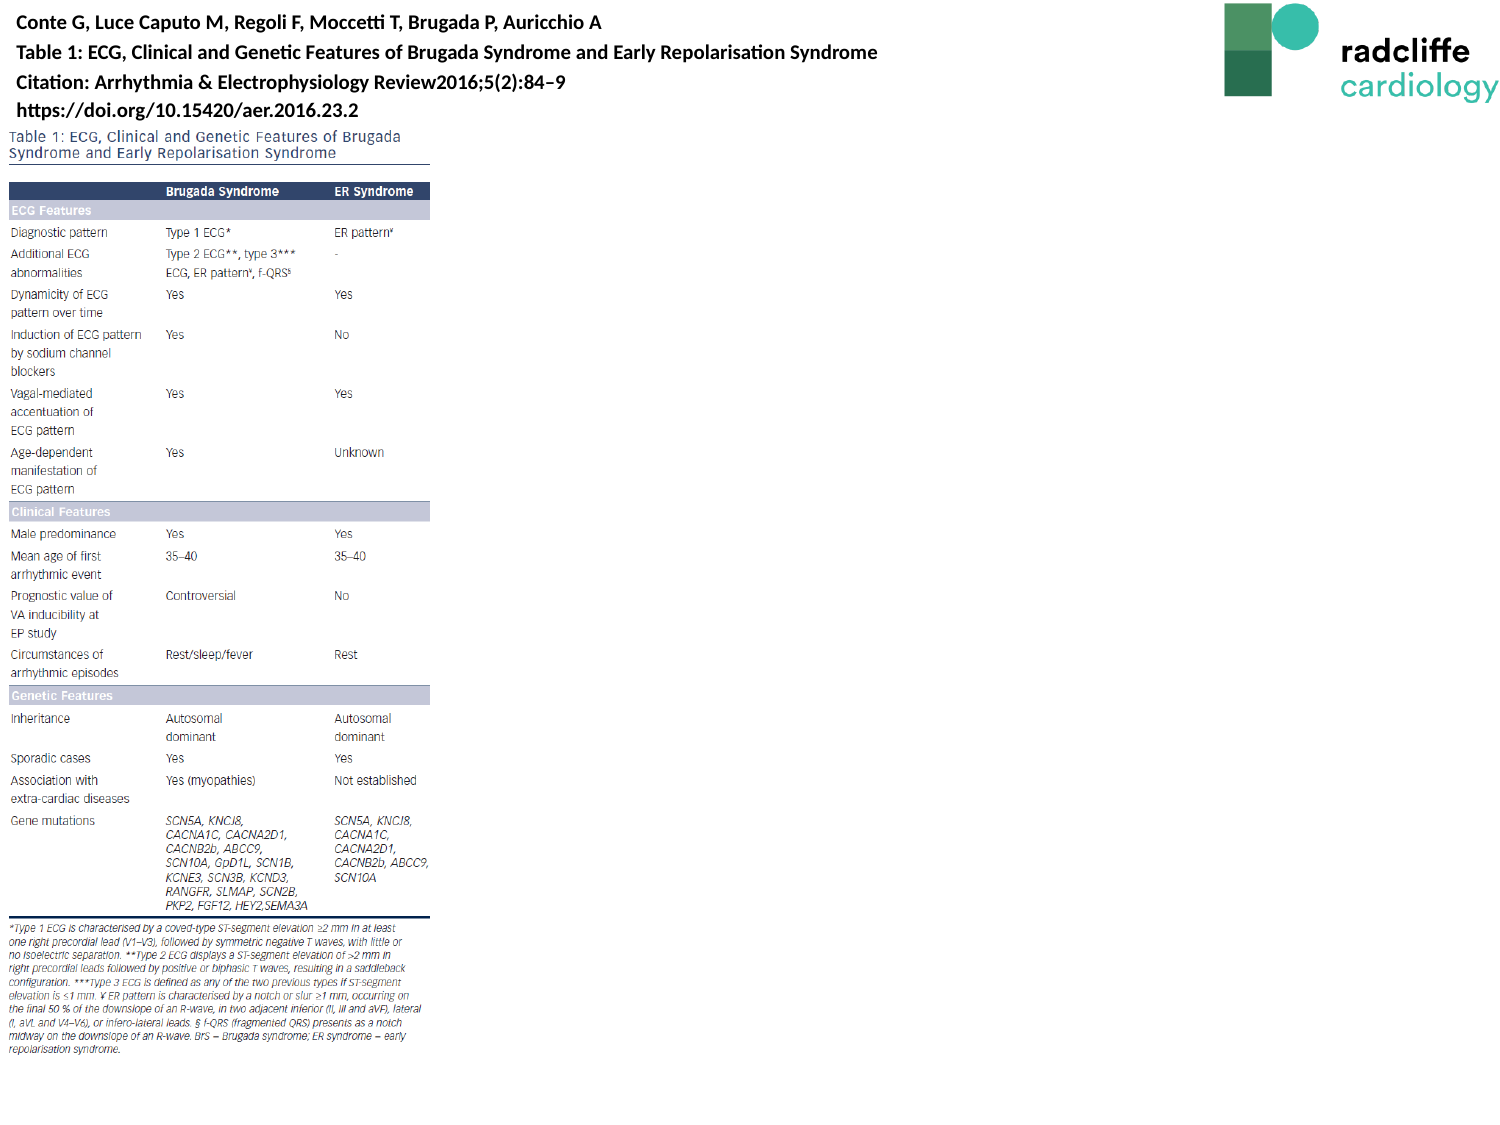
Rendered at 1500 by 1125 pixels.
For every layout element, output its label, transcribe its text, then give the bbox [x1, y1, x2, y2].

text_box https://doi.org/10.15420/aer.2016.23.2 [1, 89, 1500, 129]
text_box Citation: Arrhythmia & Electrophysiology Review2016;5(2):84–9 [1, 60, 1224, 89]
text_box Conte G, Luce Caputo M, Regoli F, Moccetti T, Brugada P, Auricchio A [1, 1, 939, 31]
picture [1224, 1, 1499, 104]
text_box Table 1: ECG, Clinical and Genetic Features of Brugada Syndrome and Early Repolarisation Syndrome [1, 31, 1224, 60]
picture [1, 124, 438, 1063]
